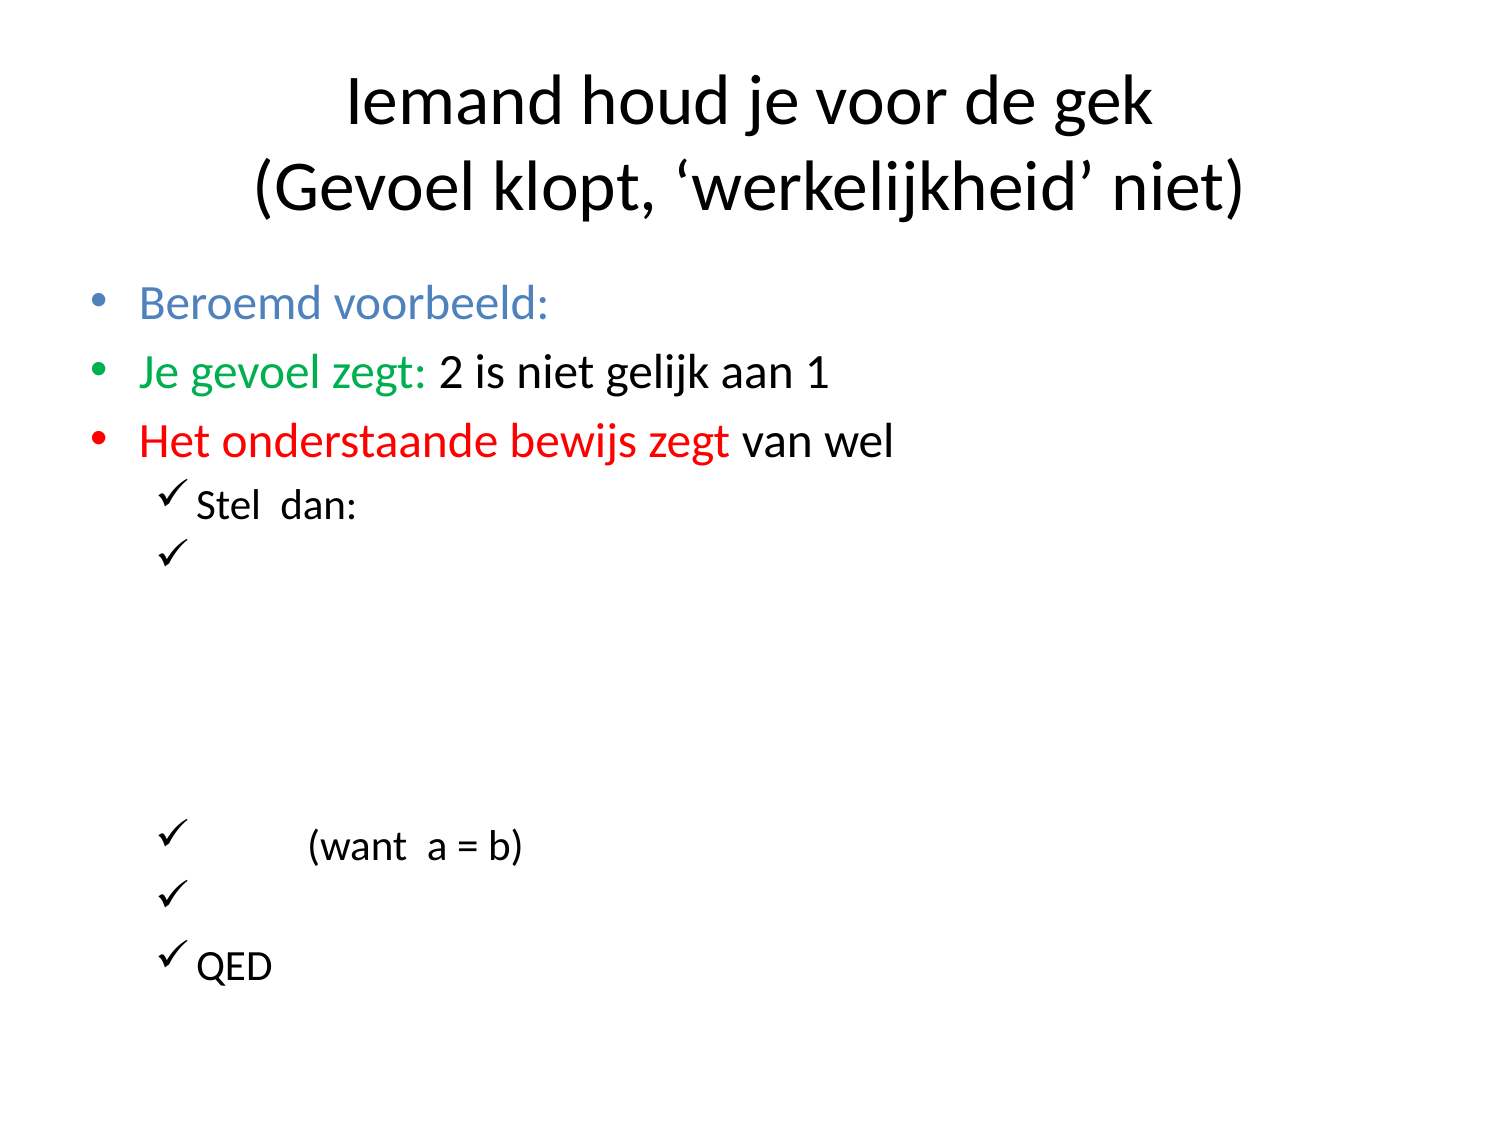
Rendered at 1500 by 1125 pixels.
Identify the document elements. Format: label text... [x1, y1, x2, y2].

title Iemand houd je voor de gek (Gevoel klopt, ‘werkelijkheid’ niet) [75, 45, 1425, 233]
